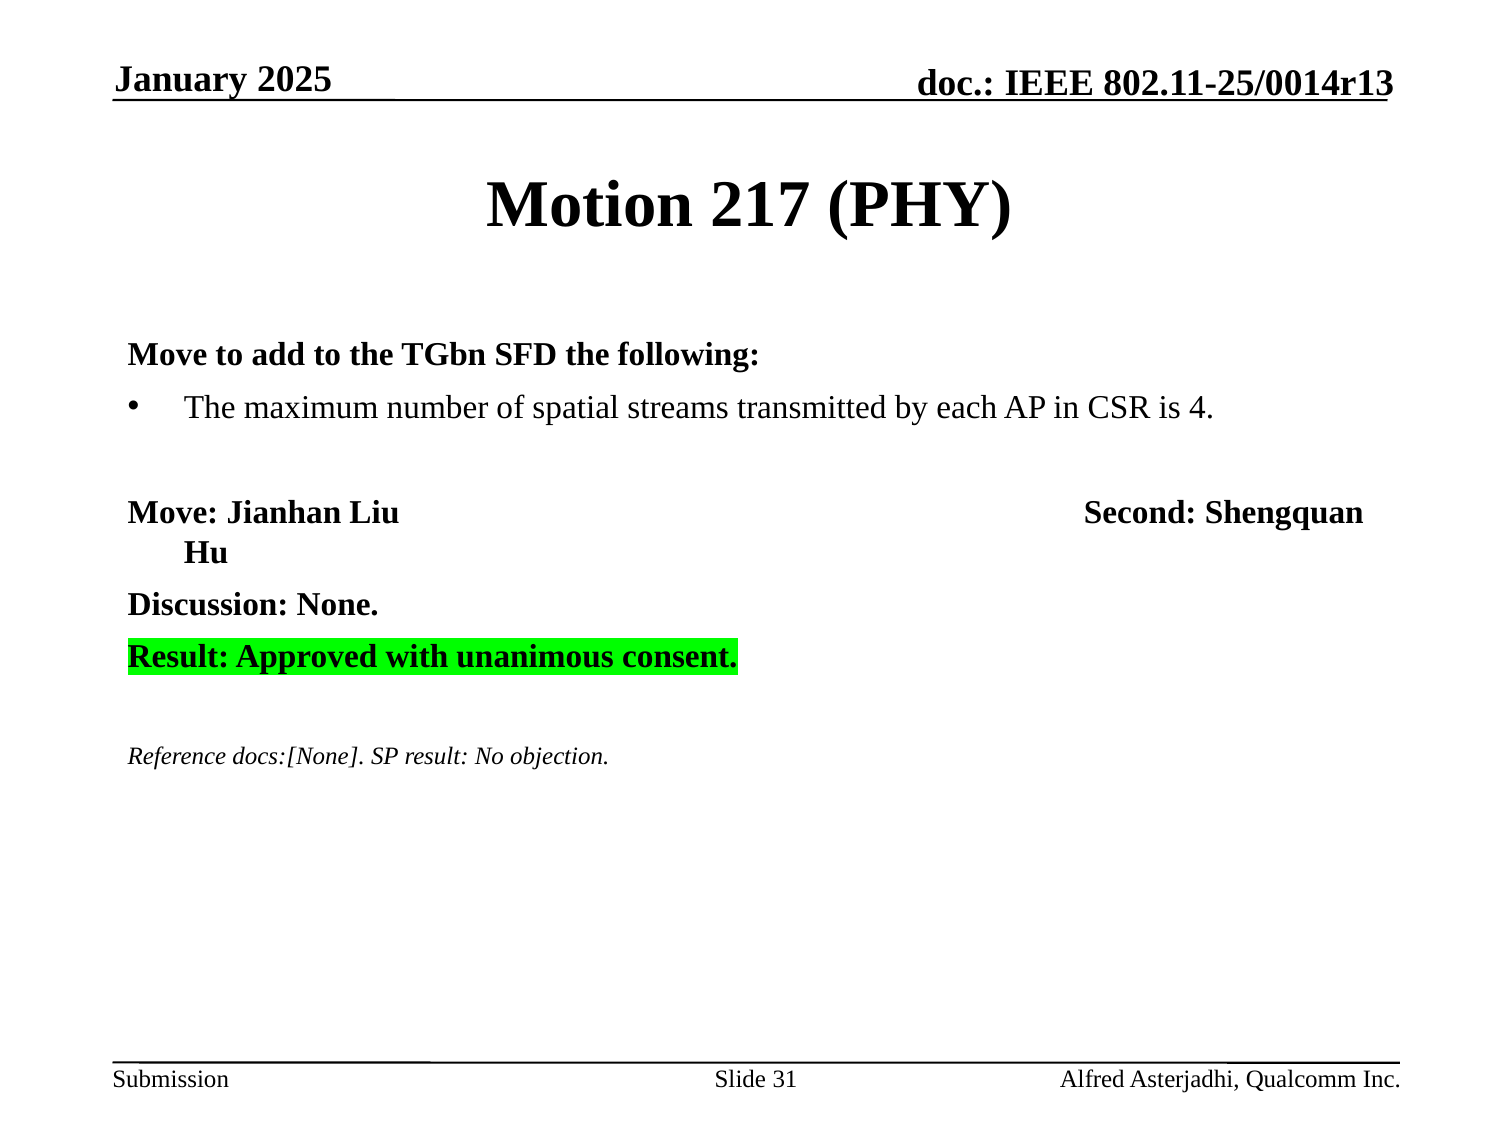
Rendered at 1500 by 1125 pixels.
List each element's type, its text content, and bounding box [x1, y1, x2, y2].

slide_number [114, 54, 423, 100]
footer Alfred Asterjadhi, Qualcomm Inc. [878, 1061, 1402, 1093]
title Motion 217 (PHY) [112, 112, 1388, 288]
list Move to add to the TGbn SFD the following: The maximum number of spatial streams transmitted by each AP in CSR is 4. Move: Jianhan Liu Second: Shengquan Hu Discussion: None. Result: Approved with unanimous consent. Reference docs:[None]. SP result: No objection. [112, 324, 1388, 1000]
slide_number Slide 31 [712, 1061, 800, 1123]
